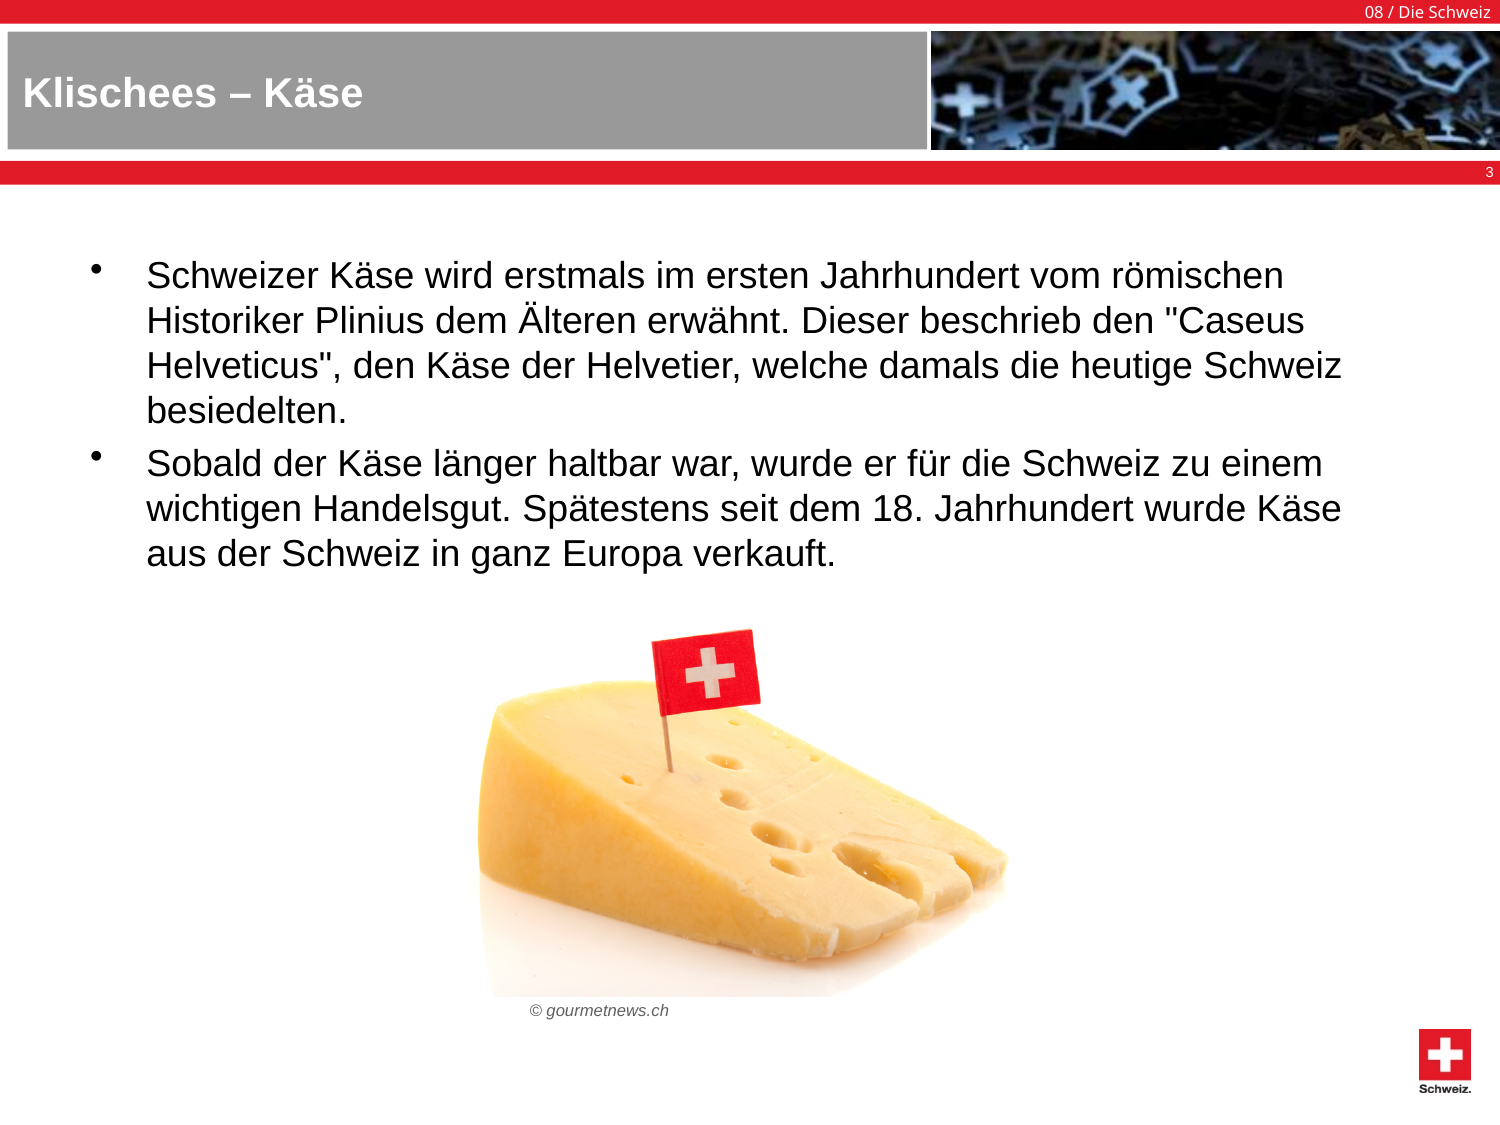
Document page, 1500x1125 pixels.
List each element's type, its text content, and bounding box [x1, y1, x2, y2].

picture [418, 577, 1051, 997]
text_box © gourmetnews.ch [514, 1005, 685, 1028]
picture [1419, 1029, 1471, 1093]
slide_number 3 [1158, 154, 1500, 234]
picture [931, 31, 1500, 150]
list Schweizer Käse wird erstmals im ersten Jahrhundert vom römischen Historiker Plinius dem Älteren erwähnt. Dieser beschrieb den "Caseus Helveticus", den Käse der Helvetier, welche damals die heutige Schweiz besiedelten. Sobald der Käse länger haltbar war, wurde er für die Schweiz zu einem wichtigen Handelsgut. Spätestens seit dem 18. Jahrhundert wurde Käse aus der Schweiz in ganz Europa verkauft. [75, 243, 1425, 986]
title Klischees – Käse [7, 31, 928, 150]
